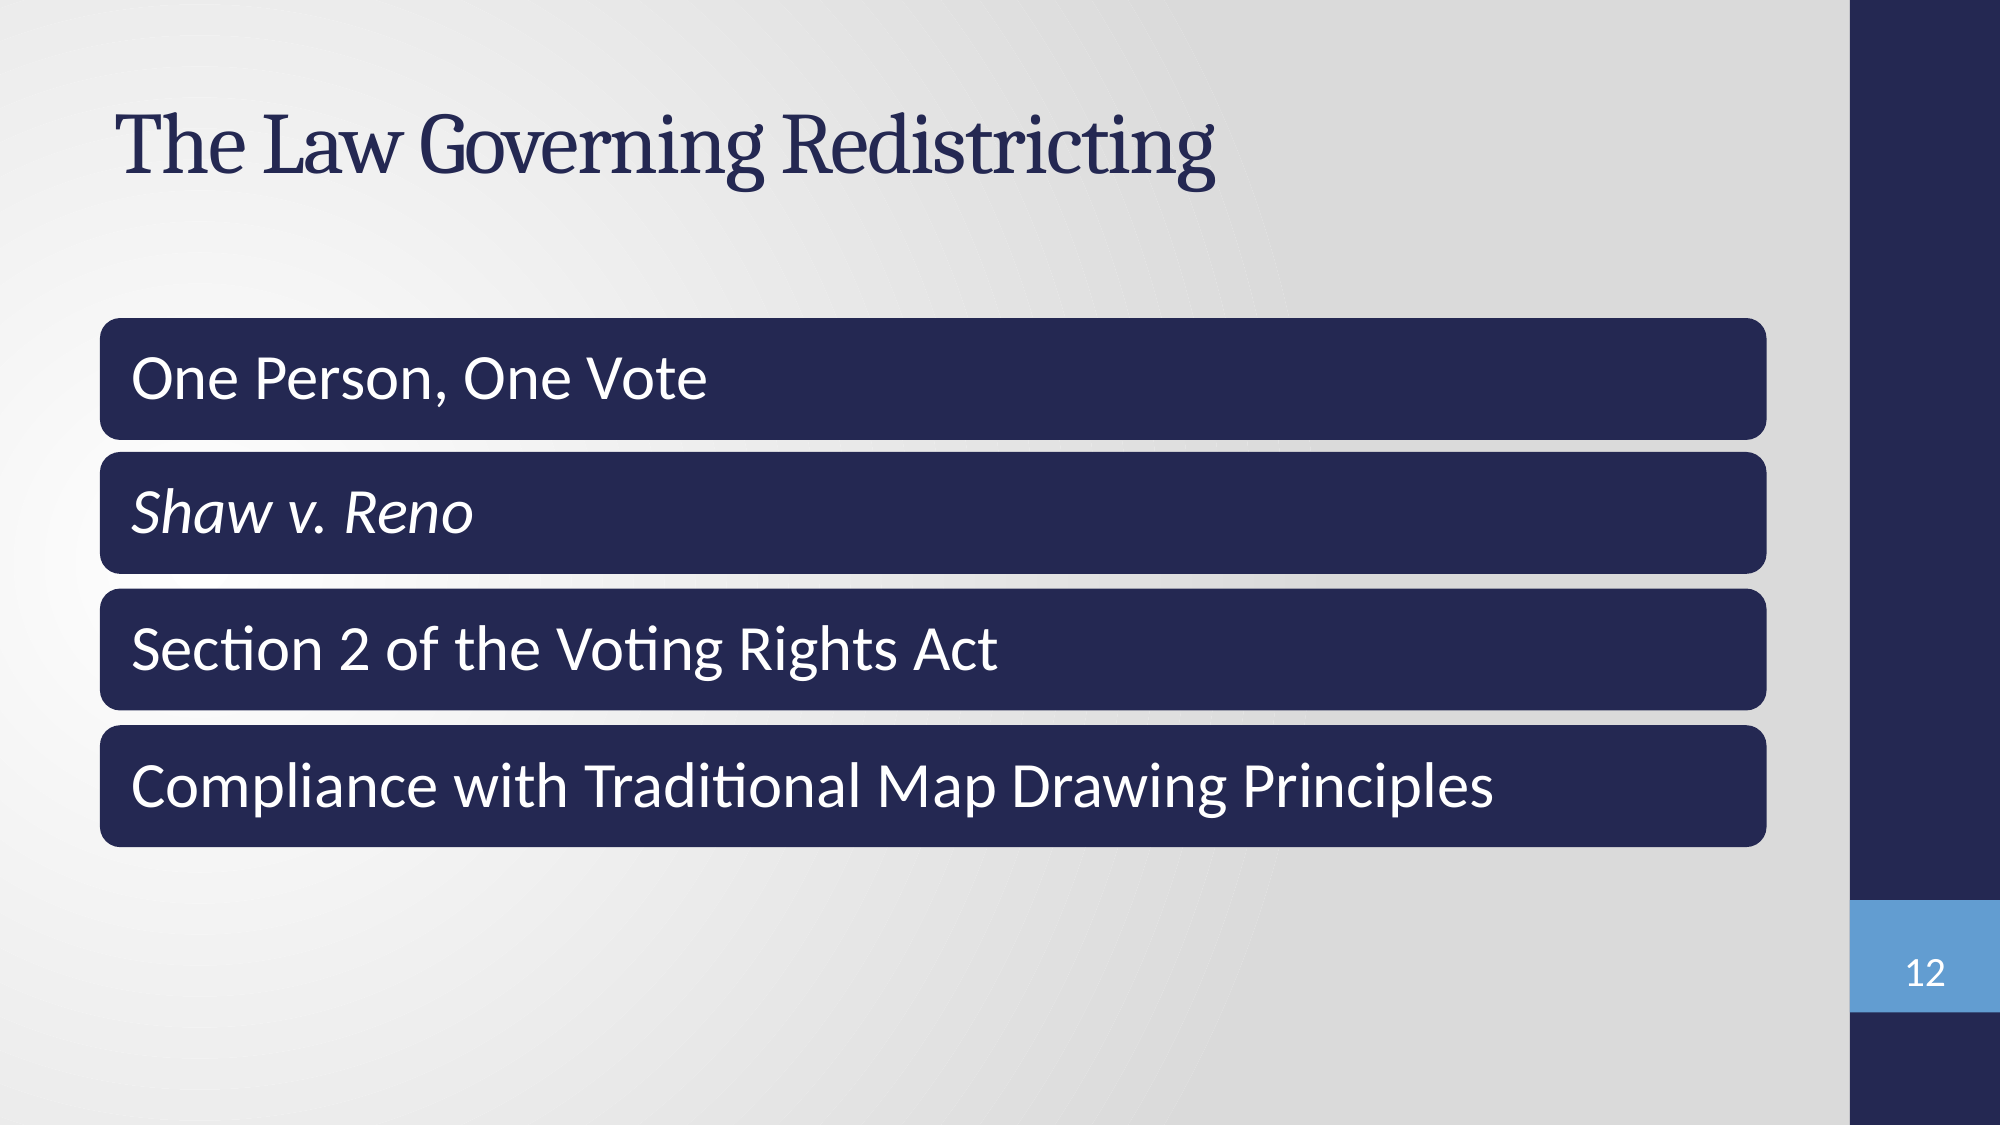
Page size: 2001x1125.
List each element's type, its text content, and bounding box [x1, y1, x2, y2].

title The Law Governing Redistricting [99, 45, 1767, 233]
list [99, 311, 1768, 851]
